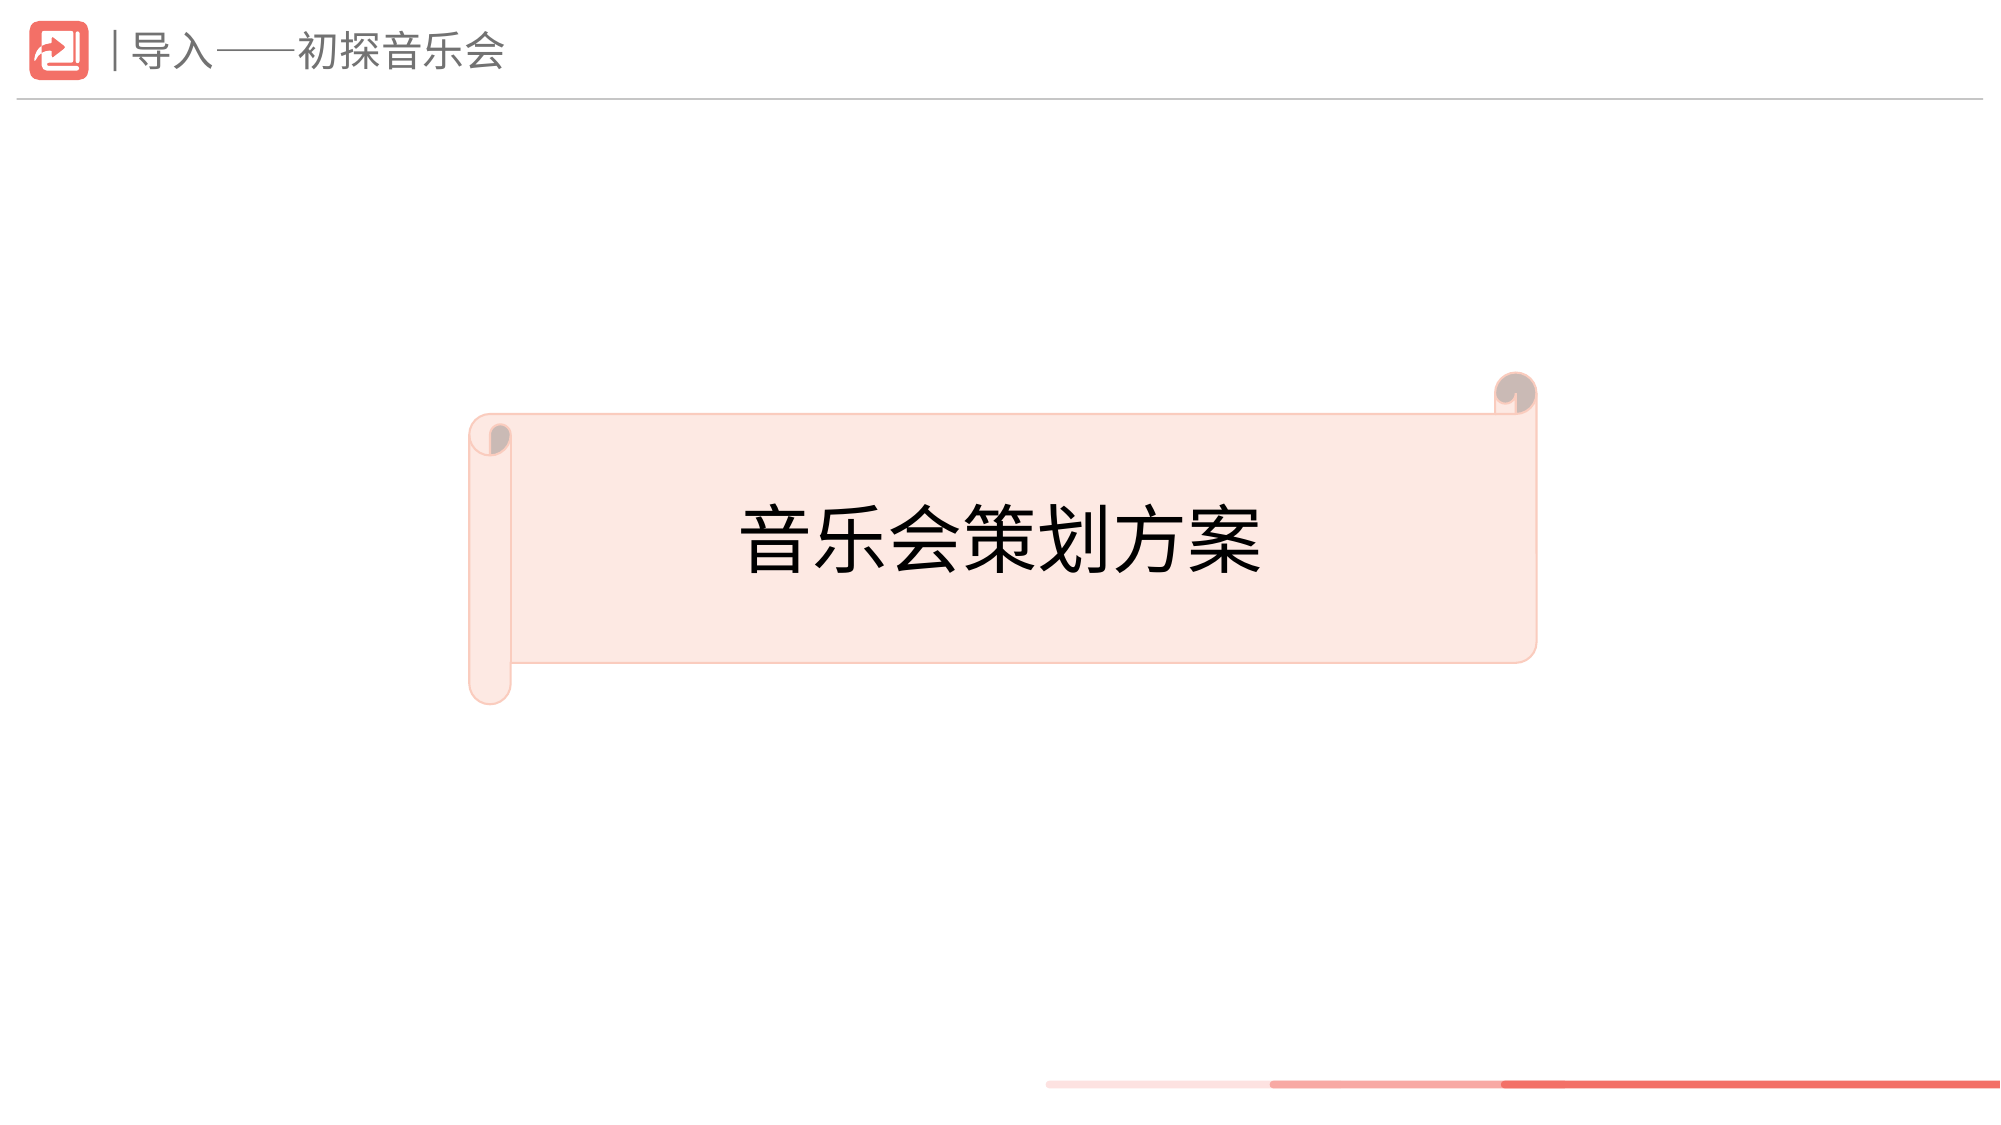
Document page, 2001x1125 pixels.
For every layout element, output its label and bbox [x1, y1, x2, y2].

text_box [469, 372, 1537, 705]
text_box [29, 17, 524, 84]
